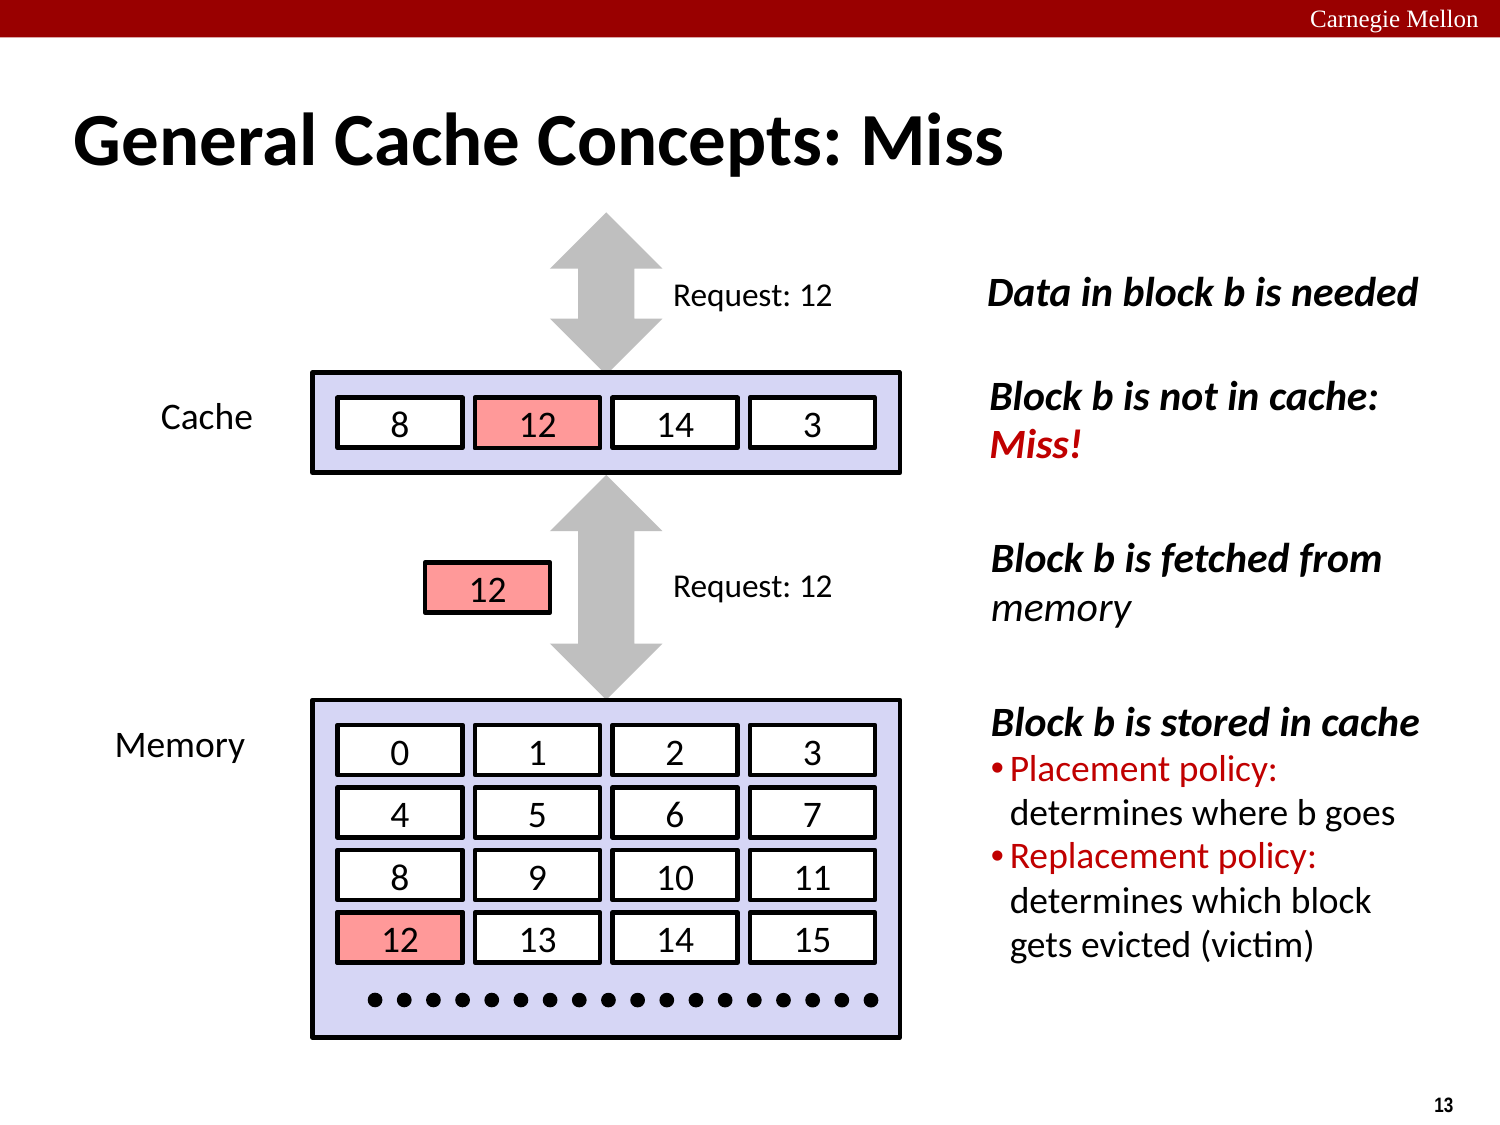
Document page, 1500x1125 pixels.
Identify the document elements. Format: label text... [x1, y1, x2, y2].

text_box 0 [337, 725, 463, 775]
text_box 15 [750, 912, 875, 963]
text_box 3 [750, 725, 875, 775]
text_box Request: 12 [658, 265, 848, 321]
text_box 5 [474, 787, 600, 838]
text_box Request: 12 [658, 556, 848, 612]
text_box 9 [474, 849, 600, 900]
text_box 7 [750, 787, 875, 838]
text_box [549, 474, 663, 699]
text_box 12 [337, 912, 463, 963]
text_box [312, 372, 900, 473]
text_box 12 [474, 397, 600, 448]
text_box 3 [750, 397, 875, 448]
text_box [549, 212, 661, 372]
text_box 4 [337, 787, 463, 838]
text_box Memory [99, 712, 261, 773]
text_box 11 [750, 849, 875, 900]
text_box Block b is fetched from memory [976, 525, 1398, 639]
text_box 2 [612, 725, 738, 775]
text_box 6 [612, 787, 738, 838]
text_box 8 [337, 849, 463, 900]
text_box 1 [474, 725, 600, 775]
text_box 13 [474, 912, 600, 963]
text_box Block b is stored in cache Placement policy: determines where b goes Replacement policy: determines which block gets evicted (victim) [976, 689, 1435, 974]
text_box Data in block b is needed [972, 259, 1434, 324]
text_box Block b is not in cache: Miss! [974, 363, 1395, 477]
title General Cache Concepts: Miss [58, 72, 1305, 199]
text_box [312, 699, 900, 1038]
text_box 14 [612, 397, 738, 448]
text_box 10 [612, 849, 738, 900]
text_box 14 [612, 912, 738, 963]
text_box Cache [146, 385, 269, 445]
text_box 12 [425, 562, 550, 613]
text_box 8 [337, 397, 463, 448]
